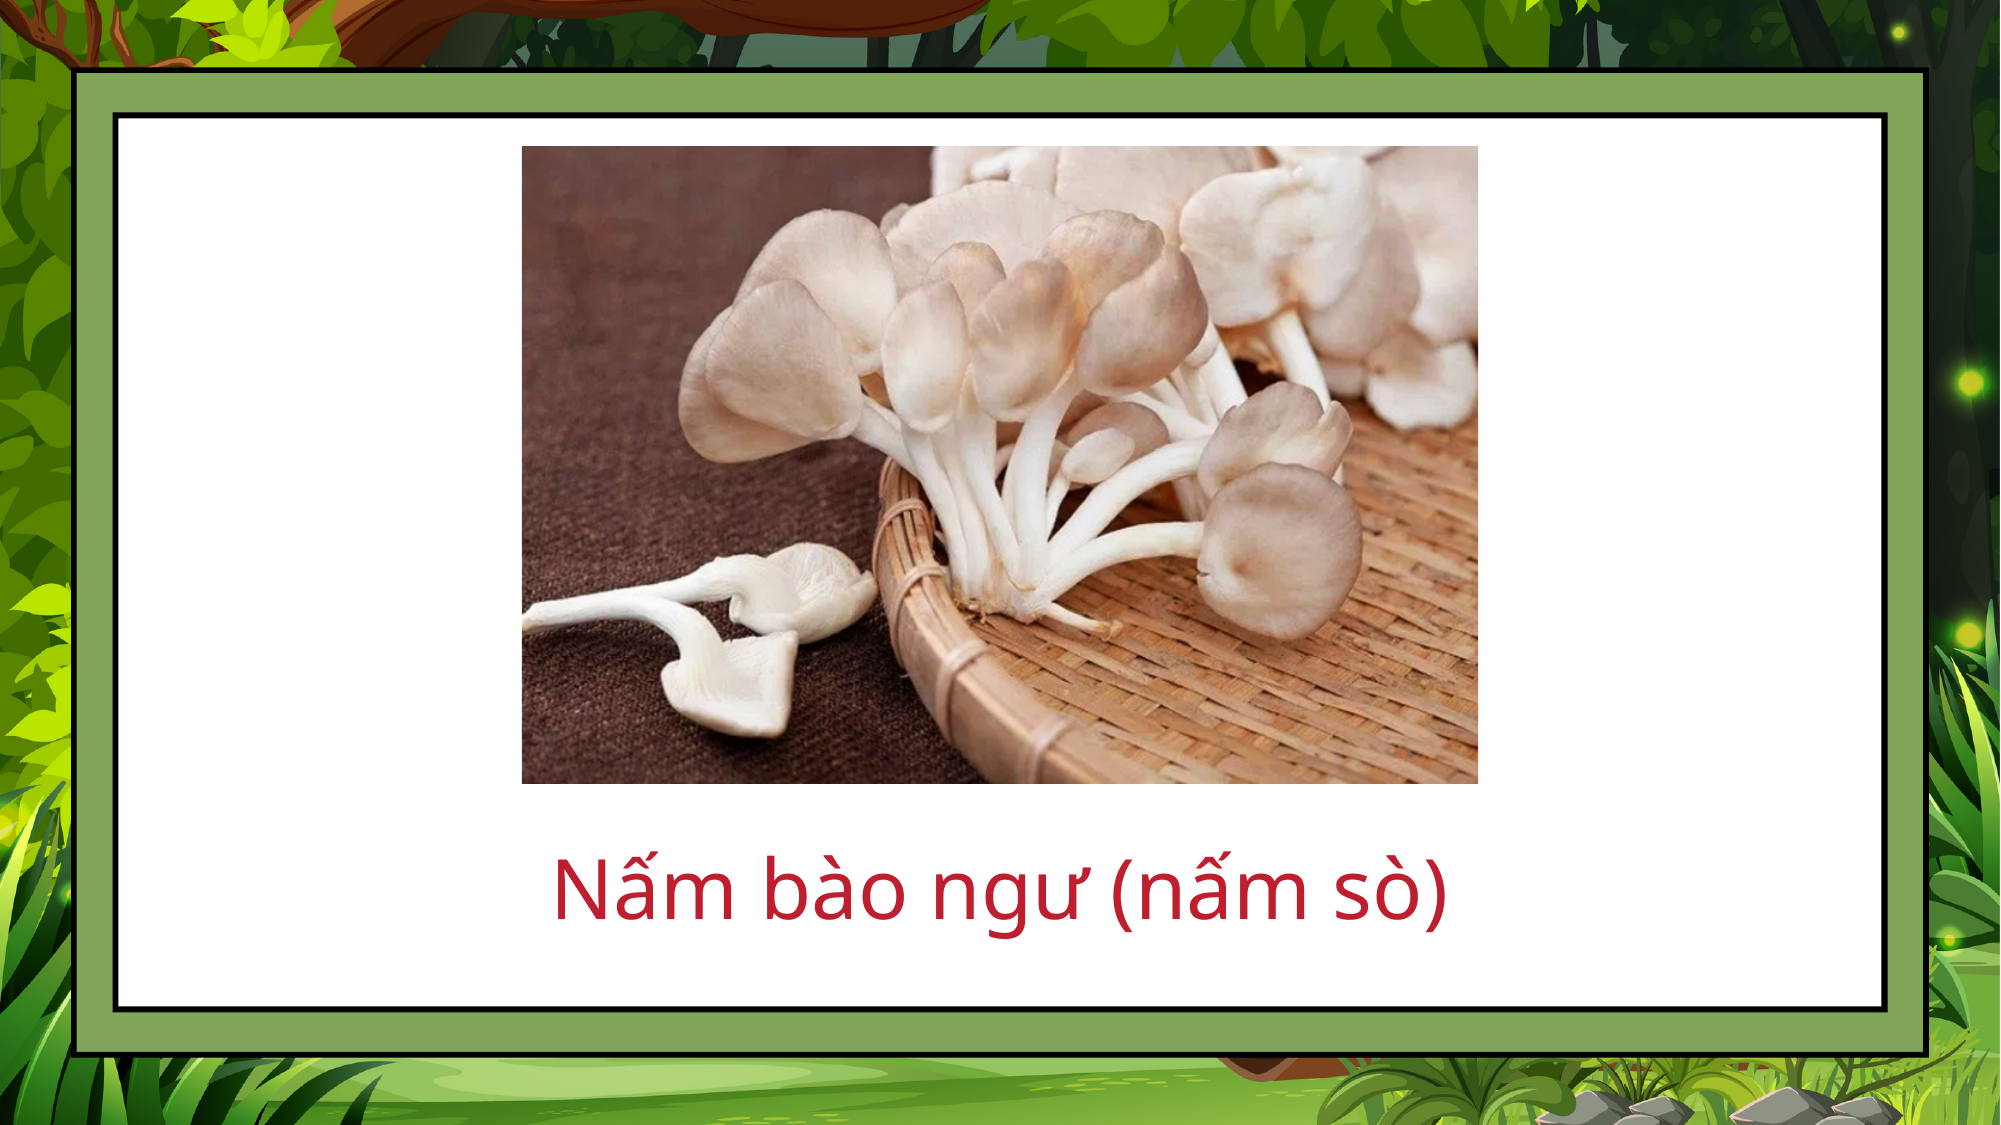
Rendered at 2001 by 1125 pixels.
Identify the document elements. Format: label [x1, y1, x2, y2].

text_box [0, 0, 2000, 1125]
text_box [112, 112, 1888, 1013]
text_box [71, 67, 1929, 1058]
